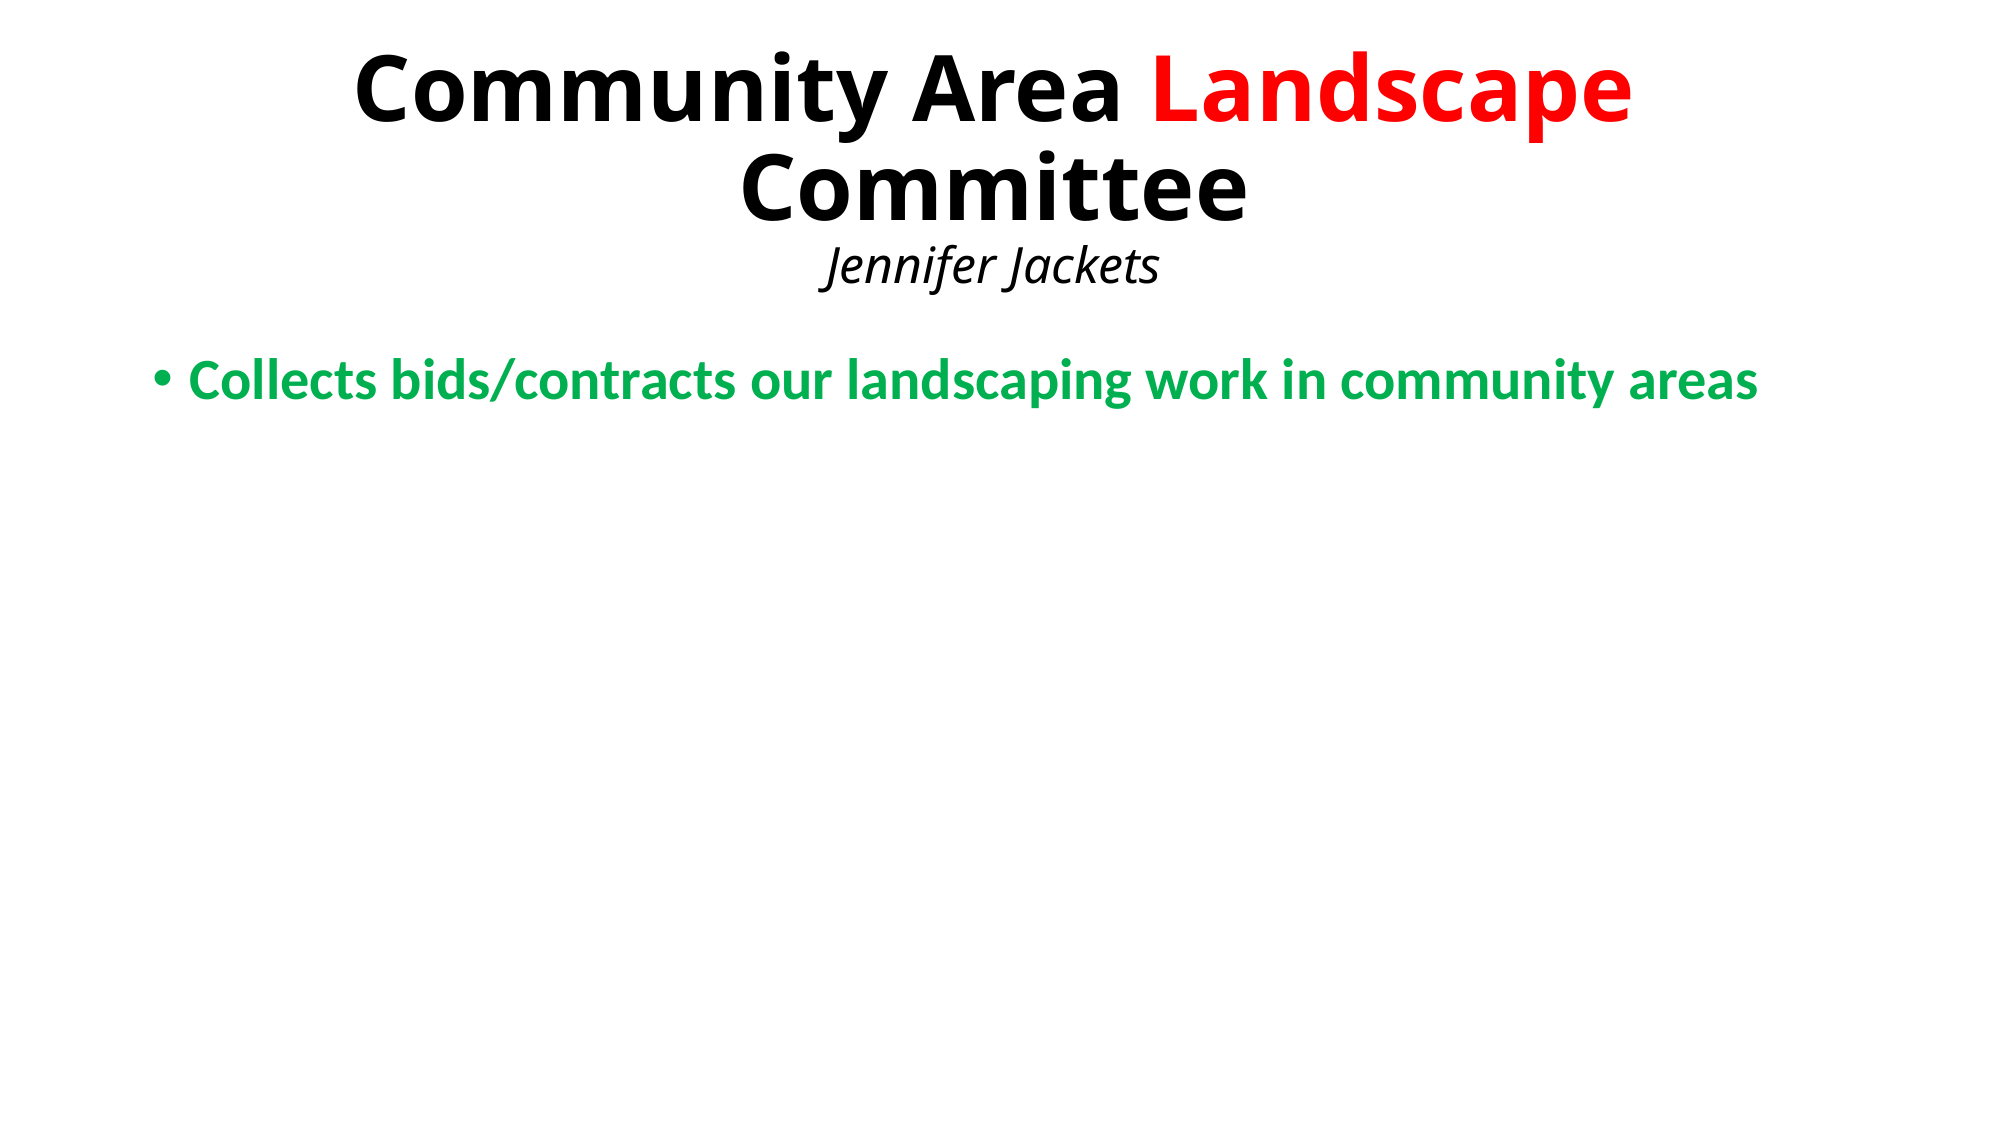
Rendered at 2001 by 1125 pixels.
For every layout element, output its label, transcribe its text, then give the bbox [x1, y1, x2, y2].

title Community Area Landscape Committee Jennifer Jackets [125, 59, 1863, 278]
list Collects bids/contracts our landscaping work in community areas [137, 341, 1863, 1014]
